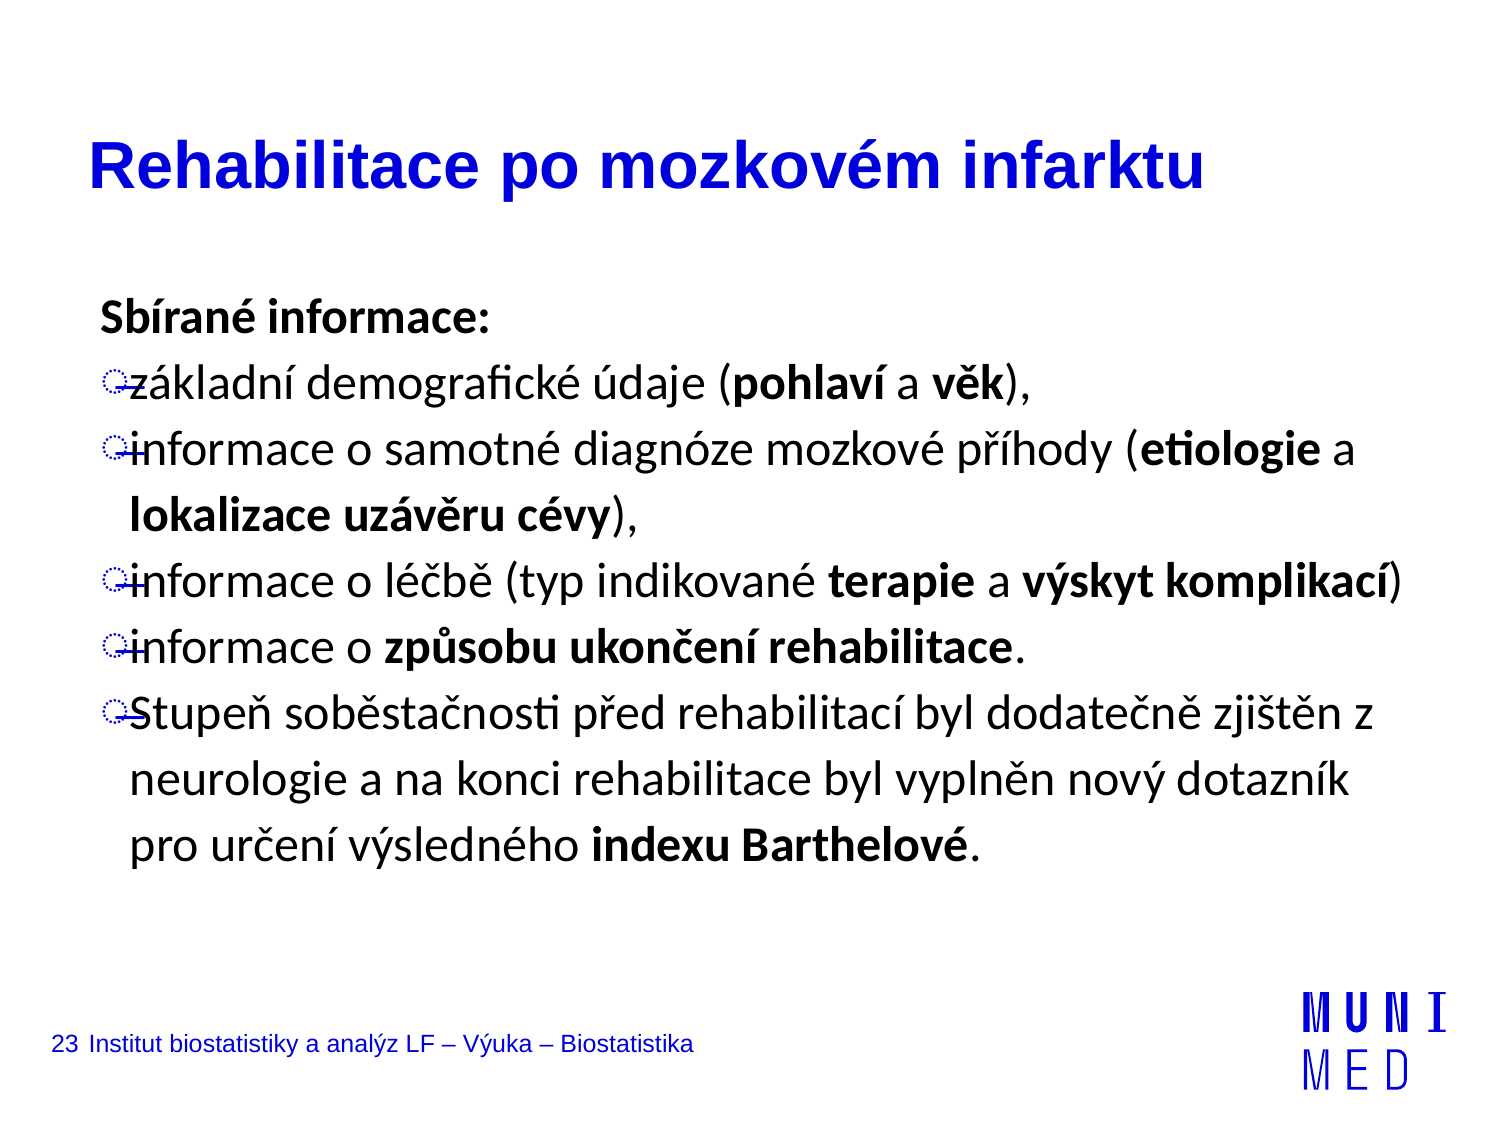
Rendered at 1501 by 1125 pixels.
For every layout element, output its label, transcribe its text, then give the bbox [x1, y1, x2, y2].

list Sbírané informace: základní demografické údaje (pohlaví a věk), informace o samotné diagnóze mozkové příhody (etiologie a lokalizace uzávěru cévy), informace o léčbě (typ indikované terapie a výskyt komplikací) informace o způsobu ukončení rehabilitace. Stupeň soběstačnosti před rehabilitací byl dodatečně zjištěn z neurologie a na konci rehabilitace byl vyplněn nový dotazník pro určení výsledného indexu Barthelové. [88, 277, 1412, 957]
slide_number 23 [50, 1021, 82, 1063]
title Rehabilitace po mozkovém infarktu [88, 118, 1412, 193]
footer Institut biostatistiky a analýz LF – Výuka – Biostatistika [88, 1021, 1064, 1063]
